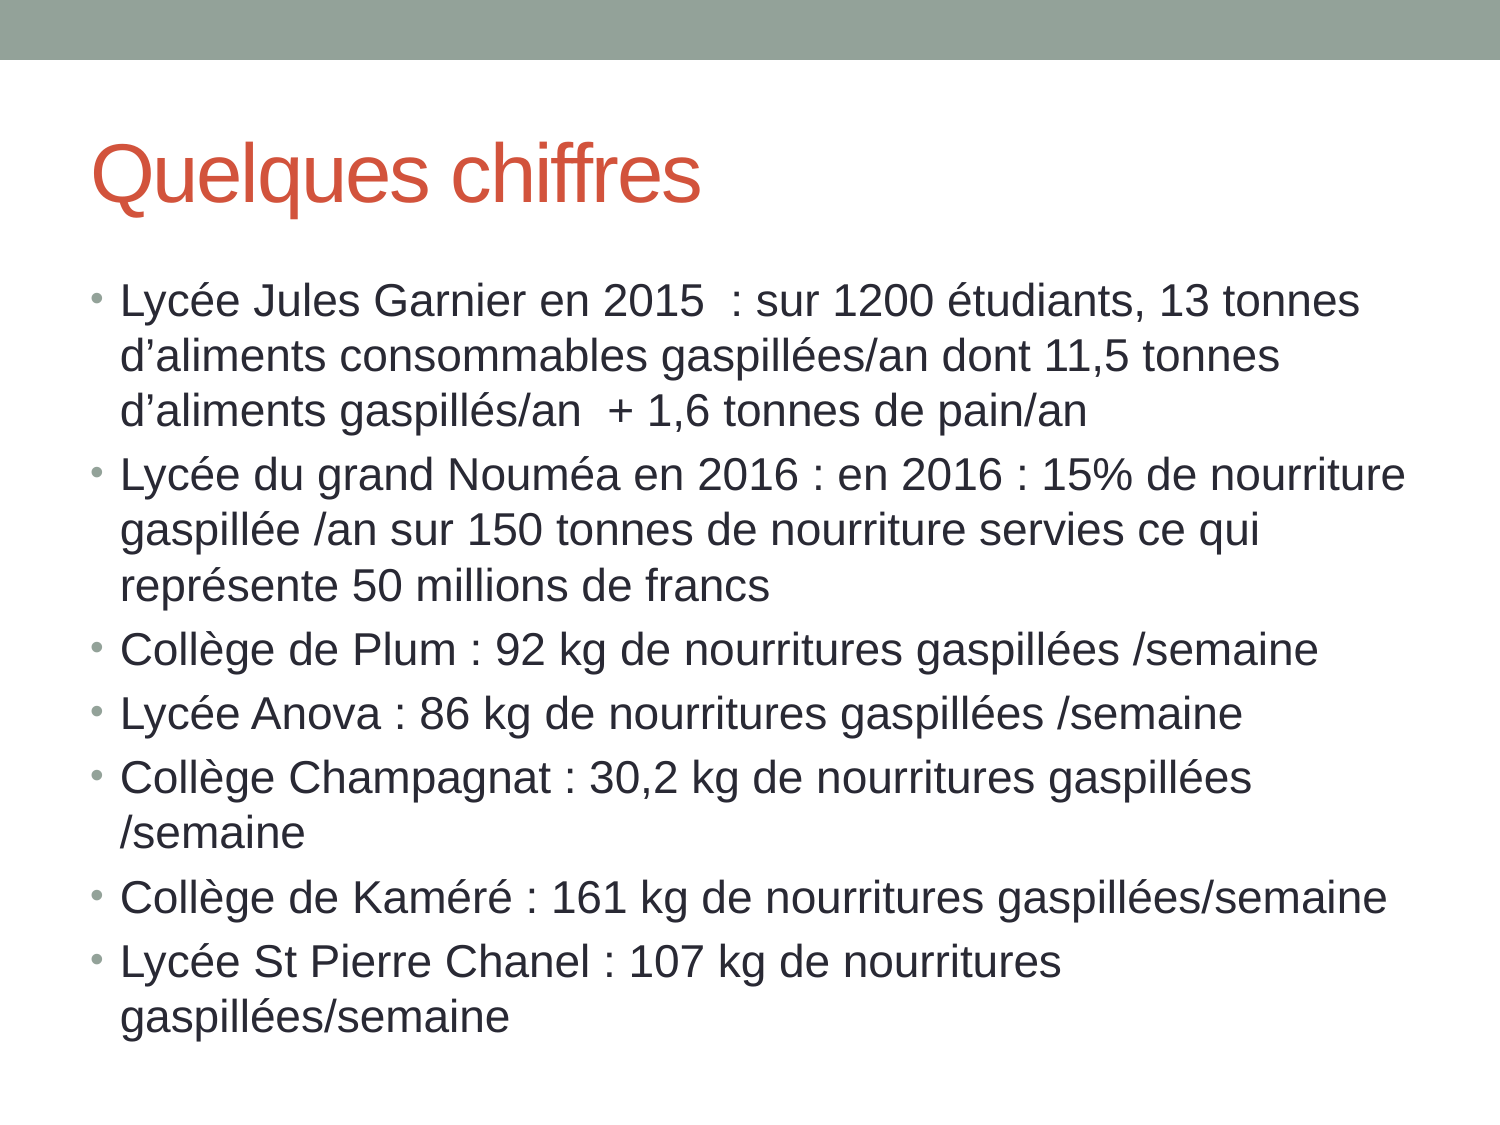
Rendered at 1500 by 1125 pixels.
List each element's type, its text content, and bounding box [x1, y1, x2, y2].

list Lycée Jules Garnier en 2015 : sur 1200 étudiants, 13 tonnes d’aliments consommables gaspillées/an dont 11,5 tonnes d’aliments gaspillés/an + 1,6 tonnes de pain/an Lycée du grand Nouméa en 2016 : en 2016 : 15% de nourriture gaspillée /an sur 150 tonnes de nourriture servies ce qui représente 50 millions de francs Collège de Plum : 92 kg de nourritures gaspillées /semaine Lycée Anova : 86 kg de nourritures gaspillées /semaine Collège Champagnat : 30,2 kg de nourritures gaspillées /semaine Collège de Kaméré : 161 kg de nourritures gaspillées/semaine Lycée St Pierre Chanel : 107 kg de nourritures gaspillées/semaine [75, 262, 1425, 1063]
title Quelques chiffres [75, 87, 1425, 250]
